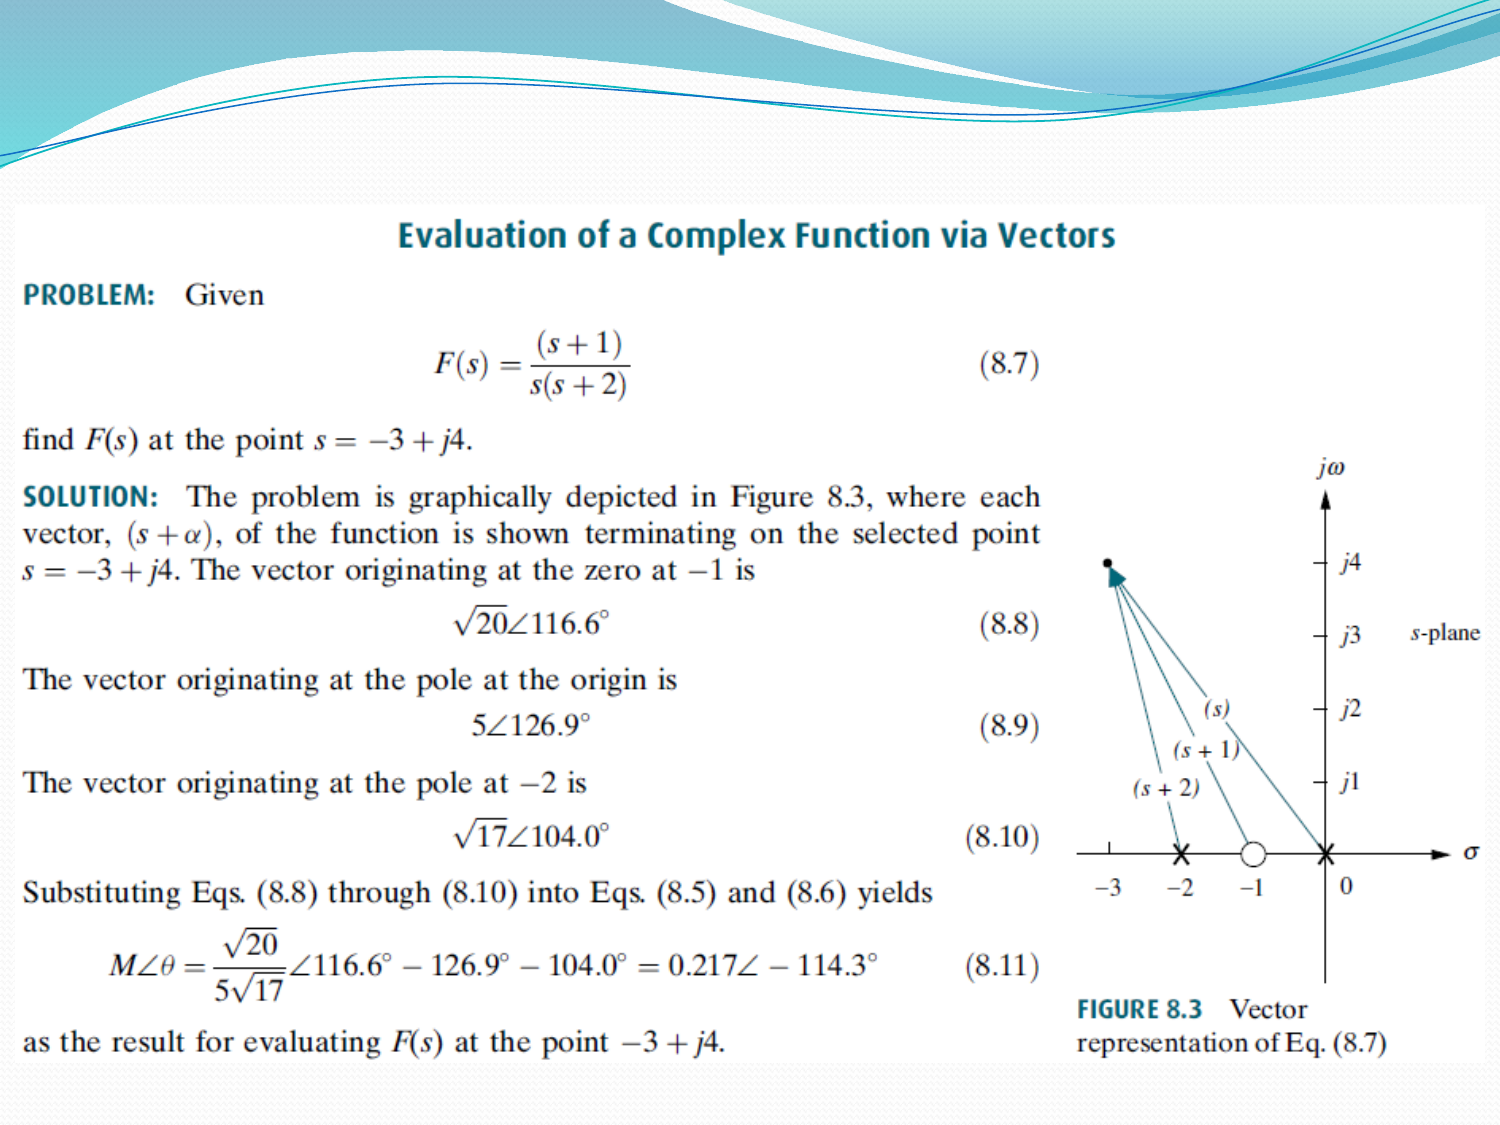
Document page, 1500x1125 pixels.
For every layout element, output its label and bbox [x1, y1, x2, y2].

picture [14, 204, 1486, 1063]
